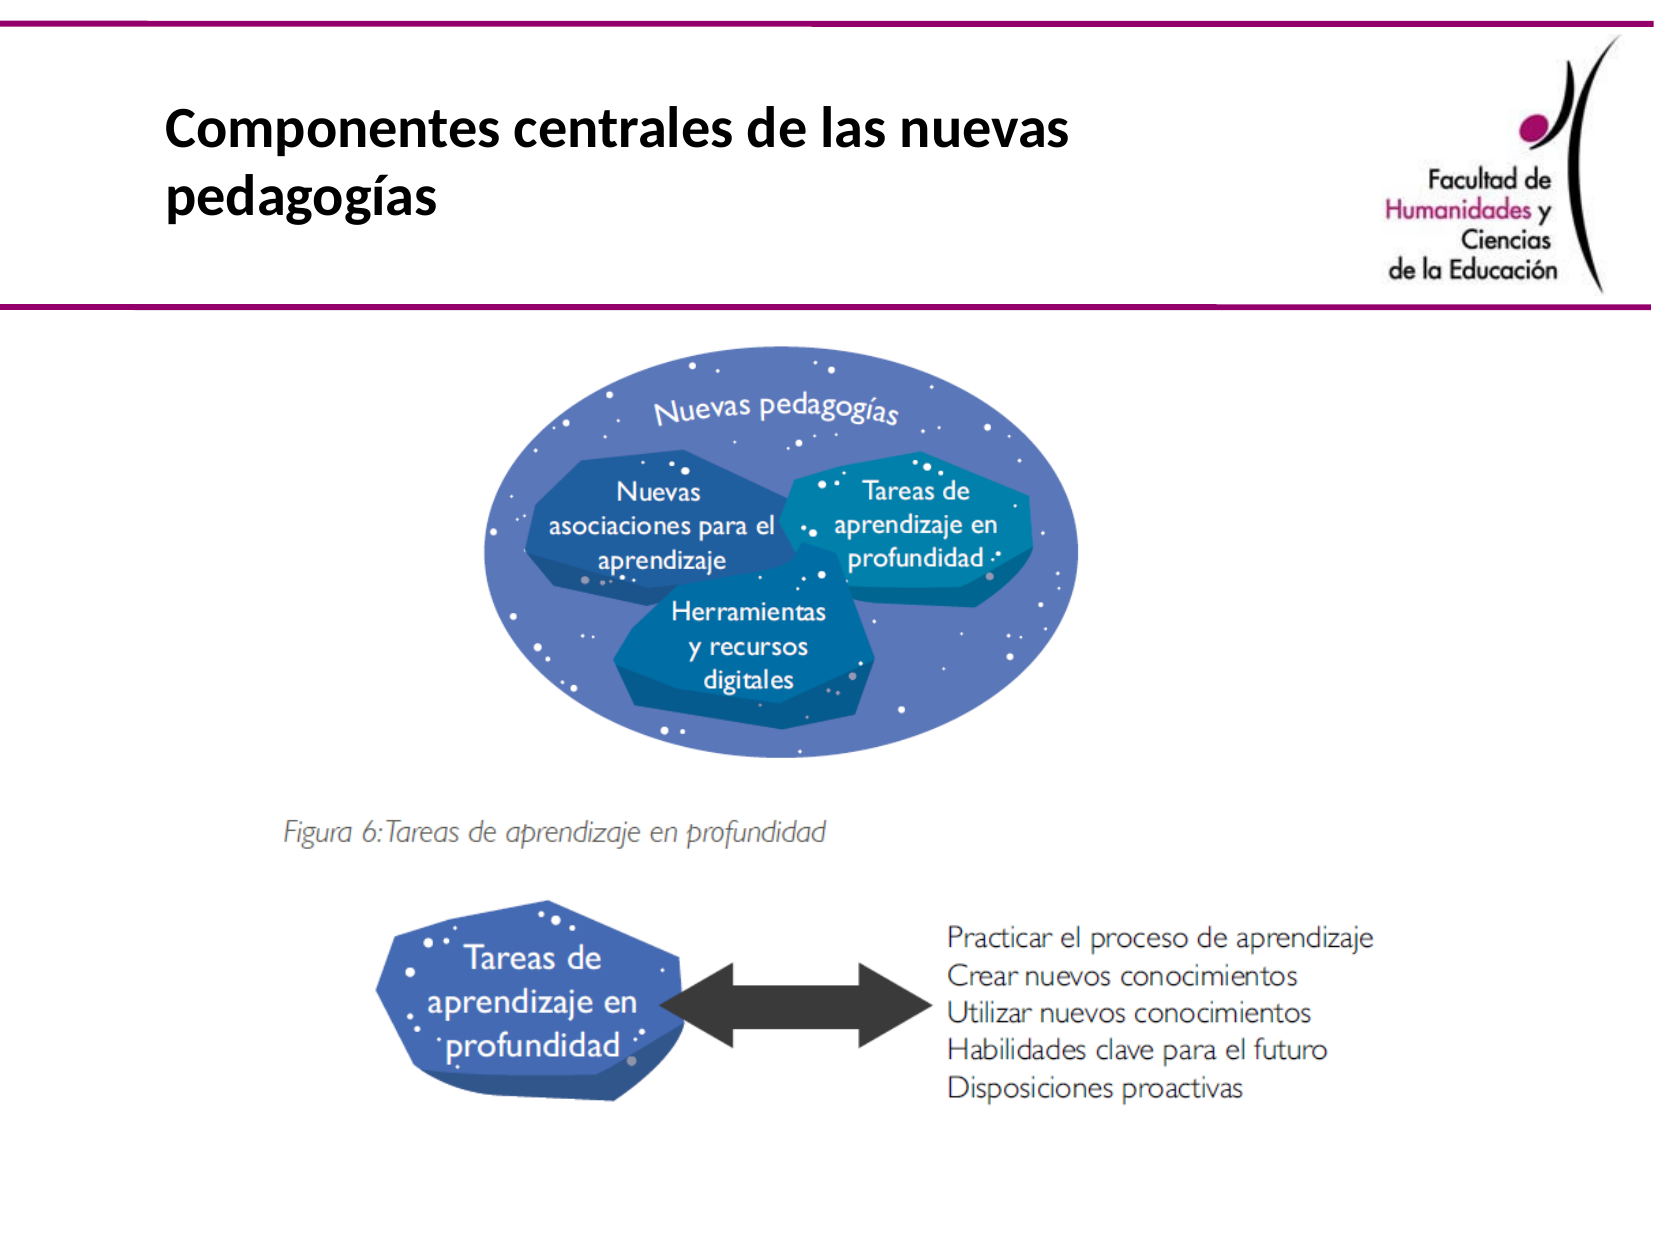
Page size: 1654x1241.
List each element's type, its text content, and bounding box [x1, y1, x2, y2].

picture [1381, 34, 1626, 296]
picture [468, 336, 1087, 775]
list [283, 797, 1432, 1195]
title Componentes centrales de las nuevas pedagogías [165, 64, 1253, 258]
